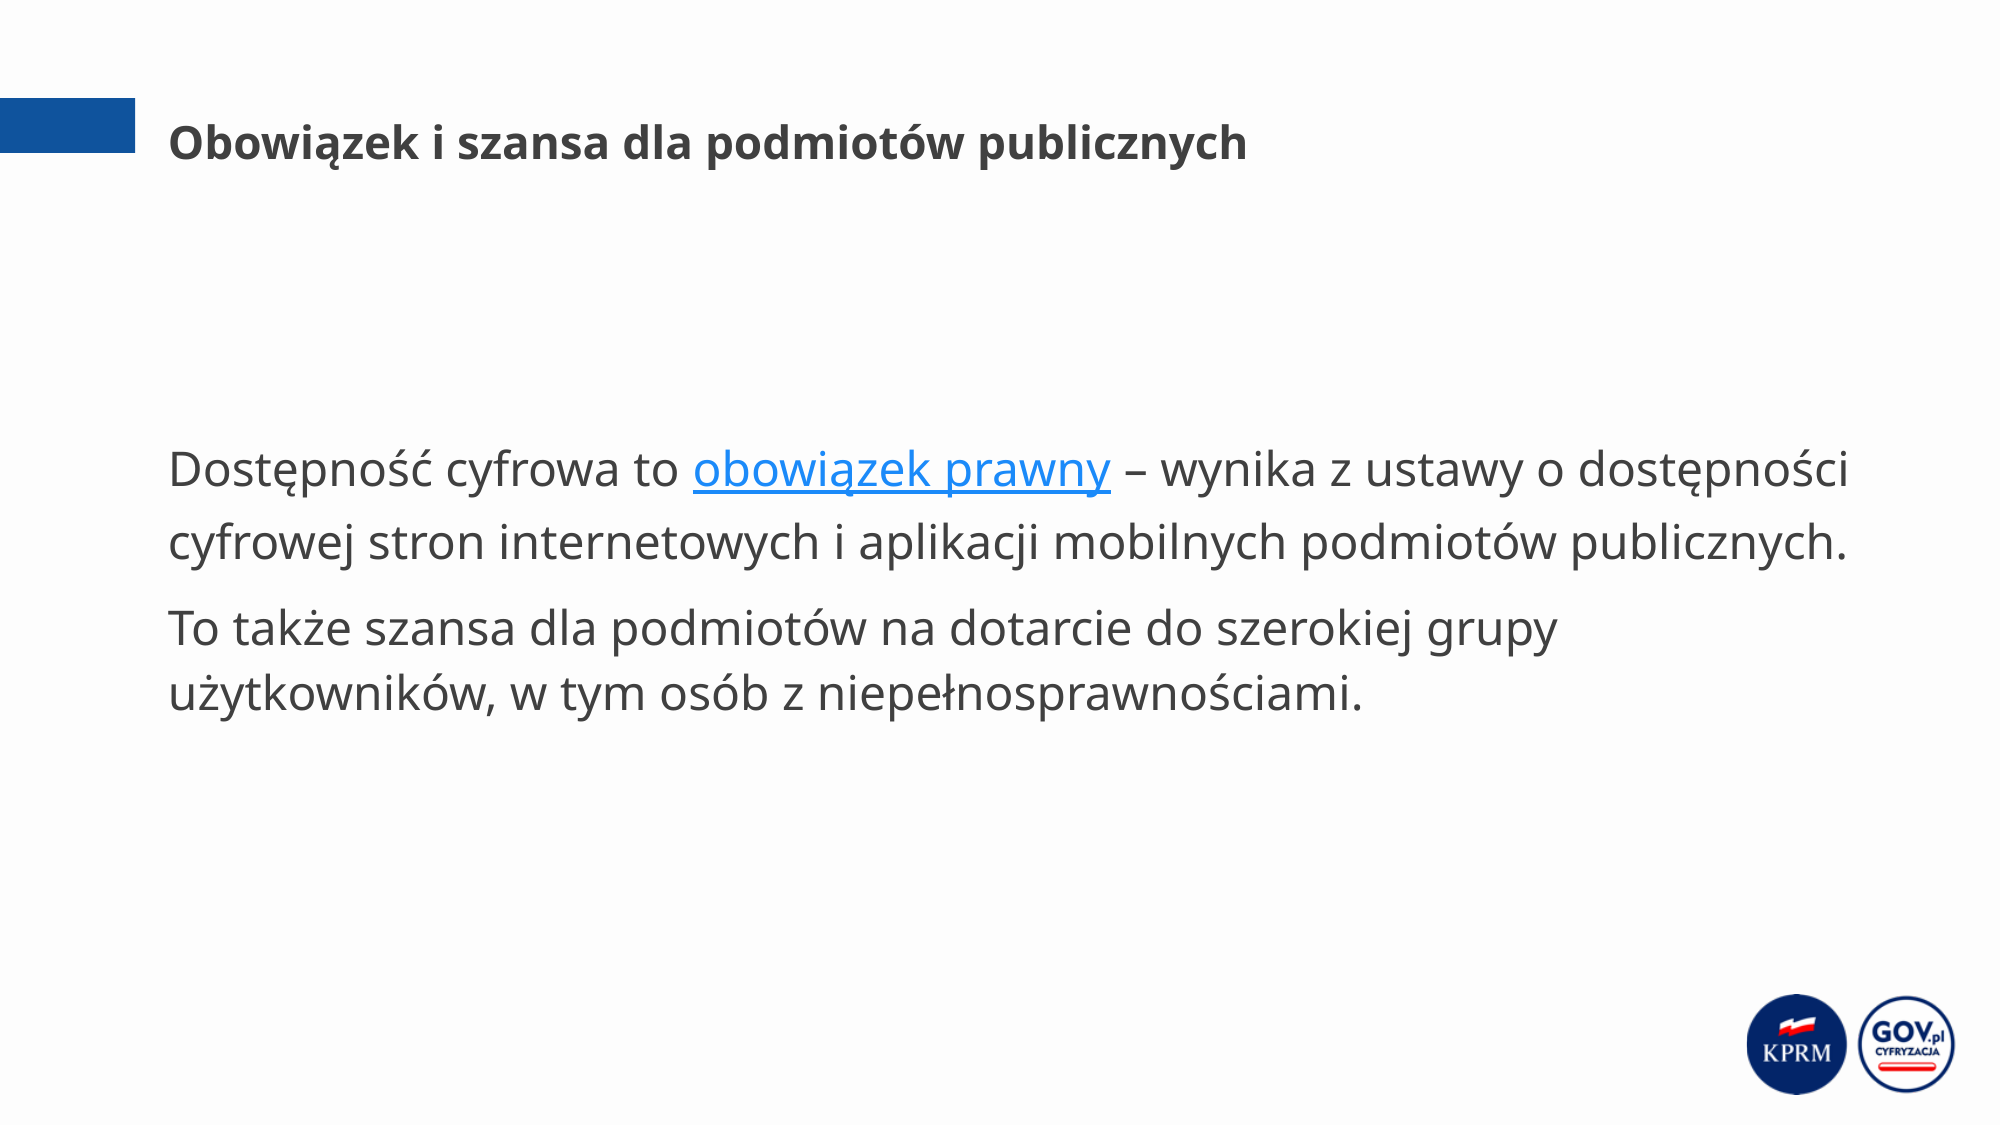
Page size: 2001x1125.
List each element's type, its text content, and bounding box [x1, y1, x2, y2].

title Obowiązek i szansa dla podmiotów publicznych [152, 98, 1886, 211]
list Dostępność cyfrowa to obowiązek prawny – wynika z ustawy o dostępności cyfrowej stron internetowych i aplikacji mobilnych podmiotów publicznych. To także szansa dla podmiotów na dotarcie do szerokiej grupy użytkowników, w tym osób z niepełnosprawnościami. [152, 422, 1886, 1125]
picture [1886, 986, 1965, 1103]
